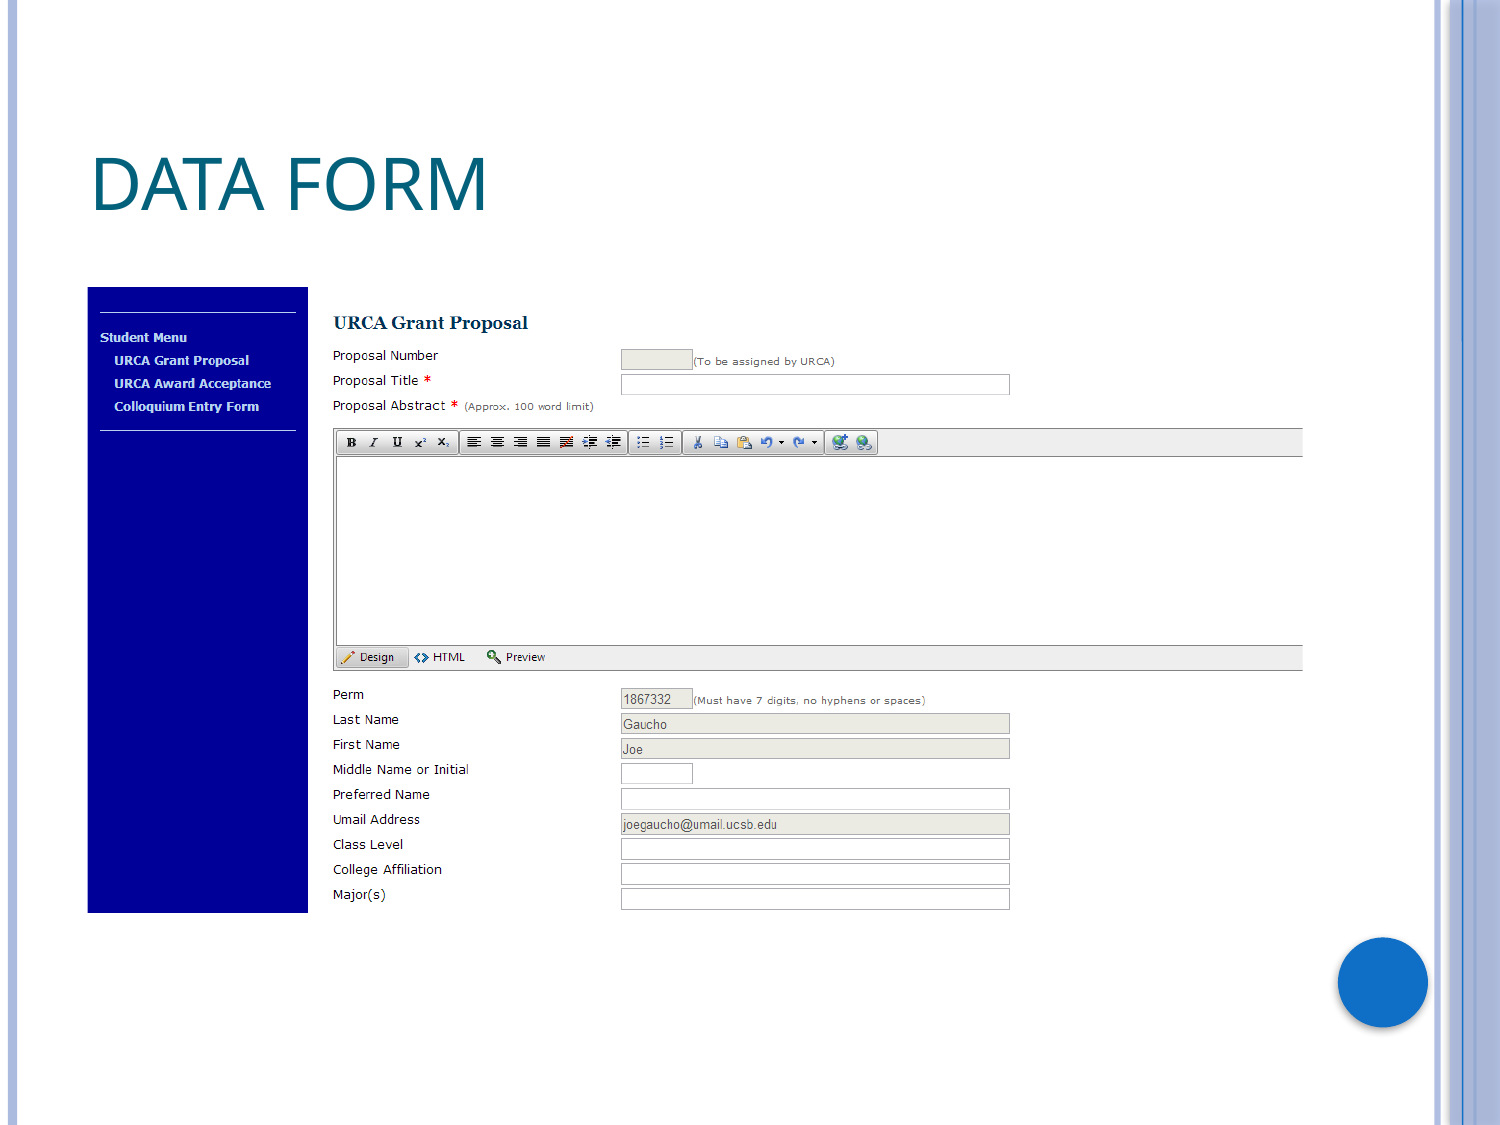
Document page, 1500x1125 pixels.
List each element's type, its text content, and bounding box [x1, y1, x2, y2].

title Data Form [75, 45, 1300, 233]
picture [86, 286, 1304, 914]
